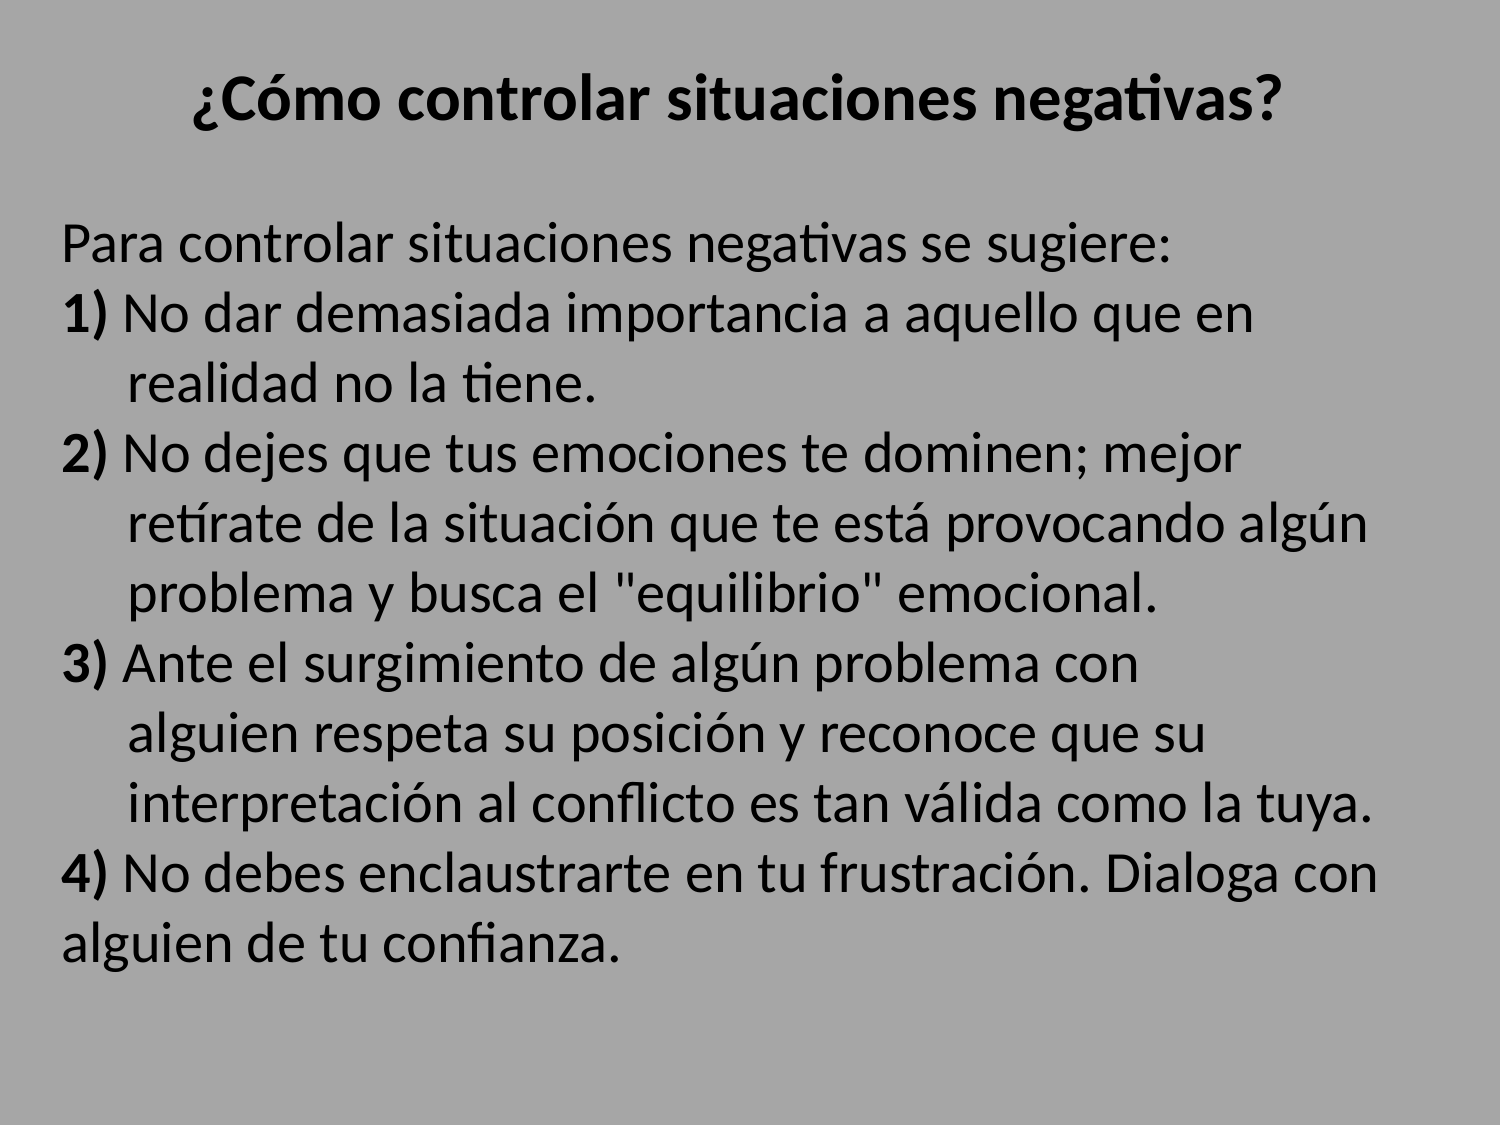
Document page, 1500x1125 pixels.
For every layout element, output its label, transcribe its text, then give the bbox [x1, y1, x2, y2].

text_box ¿Cómo controlar situaciones negativas? Para controlar situaciones negativas se sugiere: 1) No dar demasiada importancia a aquello que en realidad no la tiene. 2) No dejes que tus emociones te dominen; mejor retírate de la situación que te está provocando algún problema y busca el "equilibrio" emocional. 3) Ante el surgimiento de algún problema con alguien respeta su posición y reconoce que su interpretación al conflicto es tan válida como la tuya. 4) No debes enclaustrarte en tu frustración. Dialoga con alguien de tu confianza. [46, 46, 1430, 982]
